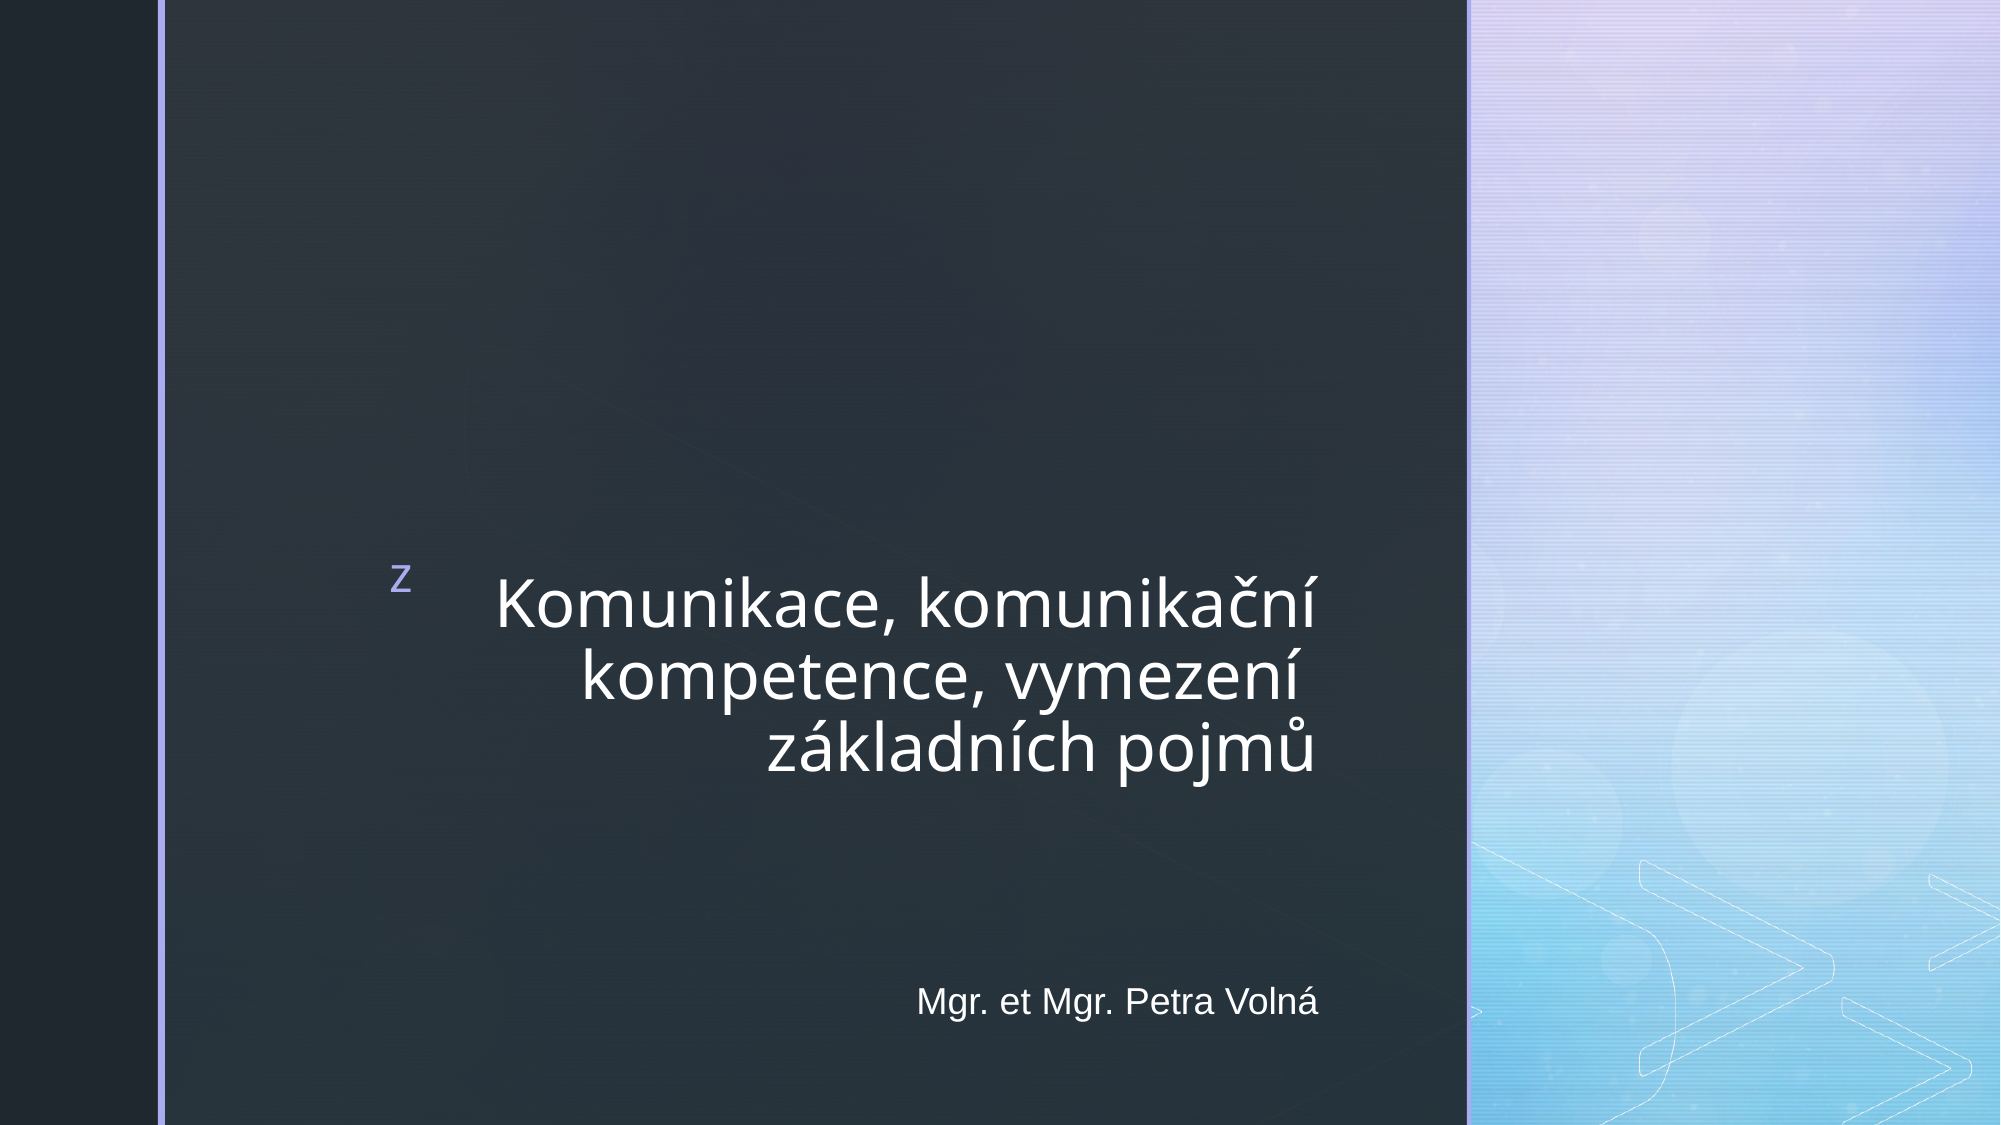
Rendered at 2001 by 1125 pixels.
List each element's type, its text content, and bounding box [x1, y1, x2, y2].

subtitle Mgr. et Mgr. Petra Volná [454, 839, 1334, 1030]
title Komunikace, komunikační kompetence, vymezení základních pojmů [260, 562, 1334, 935]
picture [1472, 0, 2001, 1125]
